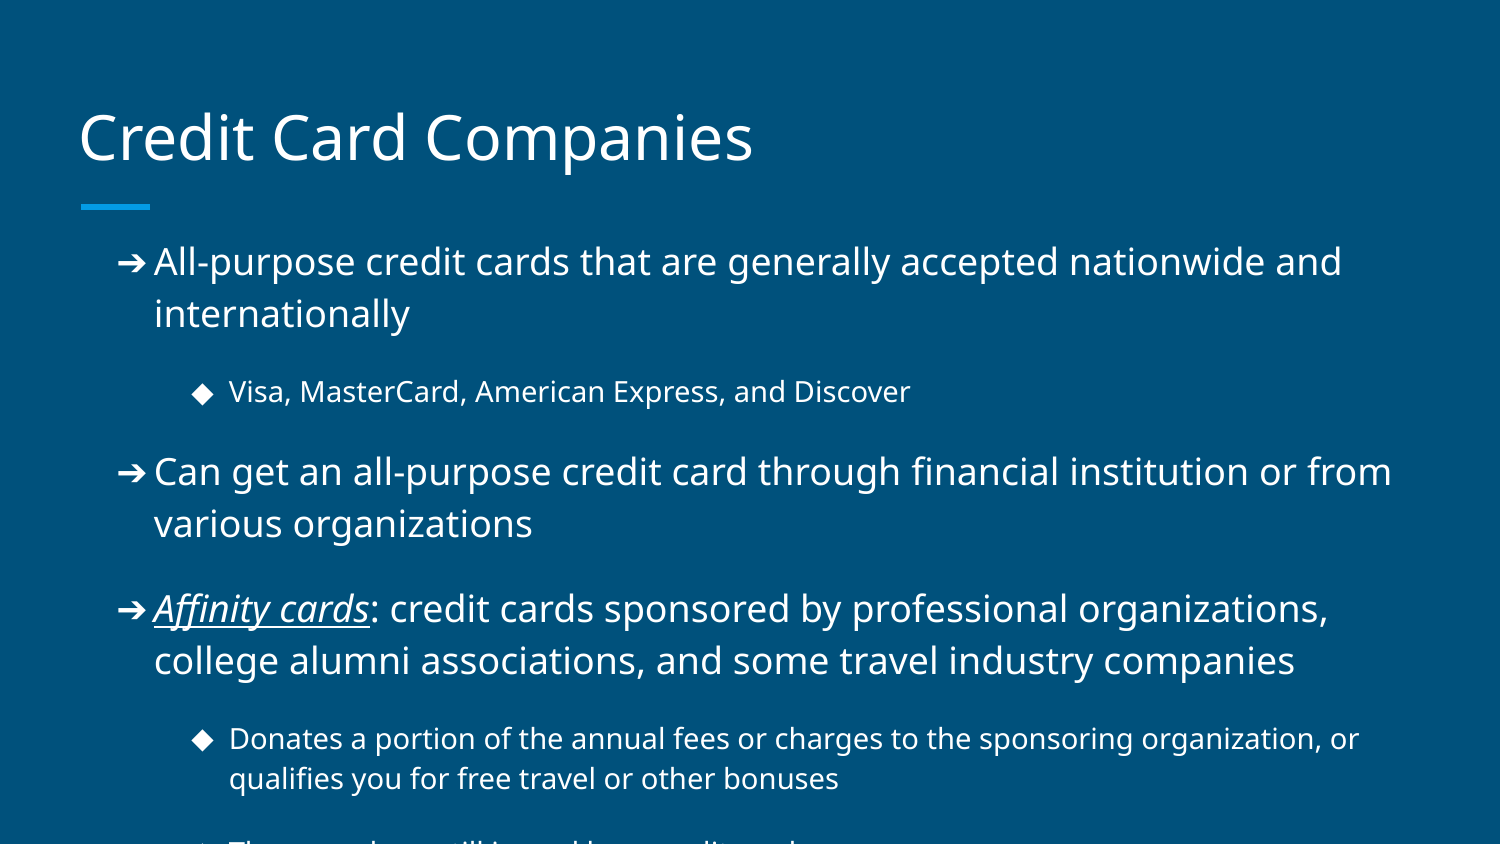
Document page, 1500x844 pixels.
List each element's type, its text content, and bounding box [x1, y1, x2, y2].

picture [1152, 736, 1157, 748]
picture [275, 734, 283, 748]
picture [689, 776, 701, 785]
picture [1336, 734, 1345, 748]
picture [702, 734, 714, 749]
picture [1262, 732, 1270, 749]
picture [459, 768, 466, 788]
picture [290, 734, 299, 748]
picture [615, 777, 619, 788]
picture [257, 774, 262, 788]
picture [811, 774, 823, 789]
picture [1000, 734, 1009, 748]
picture [574, 776, 586, 785]
picture [1143, 734, 1153, 747]
picture [912, 736, 917, 748]
picture [563, 774, 571, 788]
picture [503, 728, 510, 748]
picture [613, 734, 621, 748]
picture [573, 741, 578, 749]
picture [838, 734, 850, 755]
picture [546, 774, 554, 788]
picture [1063, 735, 1067, 748]
title Credit Card Companies [63, 75, 1437, 188]
picture [1233, 734, 1243, 740]
picture [532, 774, 536, 788]
picture [369, 775, 373, 788]
picture [304, 731, 311, 749]
picture [739, 734, 749, 747]
picture [855, 734, 867, 748]
picture [270, 774, 278, 788]
picture [382, 734, 390, 749]
picture [520, 731, 528, 748]
picture [1194, 734, 1202, 748]
picture [1350, 734, 1354, 748]
picture [298, 768, 305, 788]
picture [361, 774, 365, 784]
list All-purpose credit cards that are generally accepted nationwide and internationally Visa, MasterCard, American Express, and Discover Can get an all-purpose credit card through financial institution or from various organizations Affinity cards: credit cards sponsored by professional organizations, college alumni associations, and some travel industry companies Donates a portion of the annual fees or charges to the sponsoring organization, or qualifies you for free travel or other bonuses These card are still issued by a credit card company [63, 216, 1437, 722]
picture [706, 774, 710, 788]
picture [871, 734, 880, 741]
picture [412, 768, 419, 788]
picture [685, 736, 697, 745]
picture [576, 734, 584, 748]
picture [647, 774, 656, 788]
picture [1052, 740, 1059, 748]
picture [1285, 734, 1294, 748]
picture [827, 774, 836, 782]
picture [497, 776, 509, 785]
picture [732, 775, 739, 789]
picture [1119, 734, 1131, 755]
picture [481, 774, 493, 789]
picture [495, 737, 499, 748]
picture [537, 734, 544, 748]
picture [404, 737, 408, 748]
picture [718, 734, 727, 742]
picture [780, 774, 786, 789]
picture [1332, 735, 1336, 748]
picture [748, 736, 753, 748]
picture [352, 774, 361, 795]
picture [315, 734, 327, 749]
picture [747, 774, 756, 788]
picture [777, 734, 787, 748]
picture [1067, 734, 1076, 748]
picture [1049, 734, 1058, 740]
picture [395, 735, 399, 748]
picture [837, 734, 845, 748]
picture [1105, 734, 1113, 748]
picture [549, 736, 561, 745]
picture [634, 734, 639, 748]
picture [957, 736, 969, 745]
picture [378, 777, 382, 788]
picture [1173, 734, 1181, 748]
picture [660, 771, 668, 788]
picture [940, 727, 952, 748]
picture [1118, 734, 1126, 748]
picture [643, 775, 647, 788]
picture [595, 734, 603, 748]
picture [240, 774, 244, 795]
picture [1017, 734, 1026, 747]
picture [1036, 734, 1044, 748]
picture [646, 734, 655, 748]
picture [355, 734, 364, 748]
picture [331, 734, 340, 742]
picture [675, 728, 682, 748]
picture [1304, 734, 1312, 748]
picture [676, 774, 684, 788]
picture [796, 734, 804, 748]
picture [981, 734, 990, 742]
picture [426, 774, 435, 788]
picture [1249, 734, 1258, 748]
picture [791, 727, 795, 748]
picture [486, 735, 490, 748]
picture [1174, 734, 1186, 755]
picture [892, 732, 900, 749]
picture [387, 774, 393, 789]
picture [256, 734, 265, 747]
picture [231, 774, 239, 788]
picture [766, 774, 774, 788]
picture [743, 775, 747, 788]
picture [812, 734, 820, 748]
picture [626, 734, 632, 749]
picture [422, 775, 426, 788]
picture [1281, 735, 1285, 748]
picture [377, 734, 382, 755]
picture [442, 734, 452, 747]
picture [928, 731, 936, 748]
picture [316, 774, 328, 789]
picture [232, 729, 248, 748]
picture [606, 775, 610, 788]
picture [1213, 734, 1220, 748]
picture [424, 731, 431, 749]
picture [440, 774, 444, 788]
picture [332, 774, 341, 782]
picture [520, 772, 528, 789]
picture [465, 734, 473, 748]
picture [451, 736, 456, 748]
picture [903, 734, 913, 747]
picture [249, 774, 255, 789]
picture [543, 781, 548, 789]
